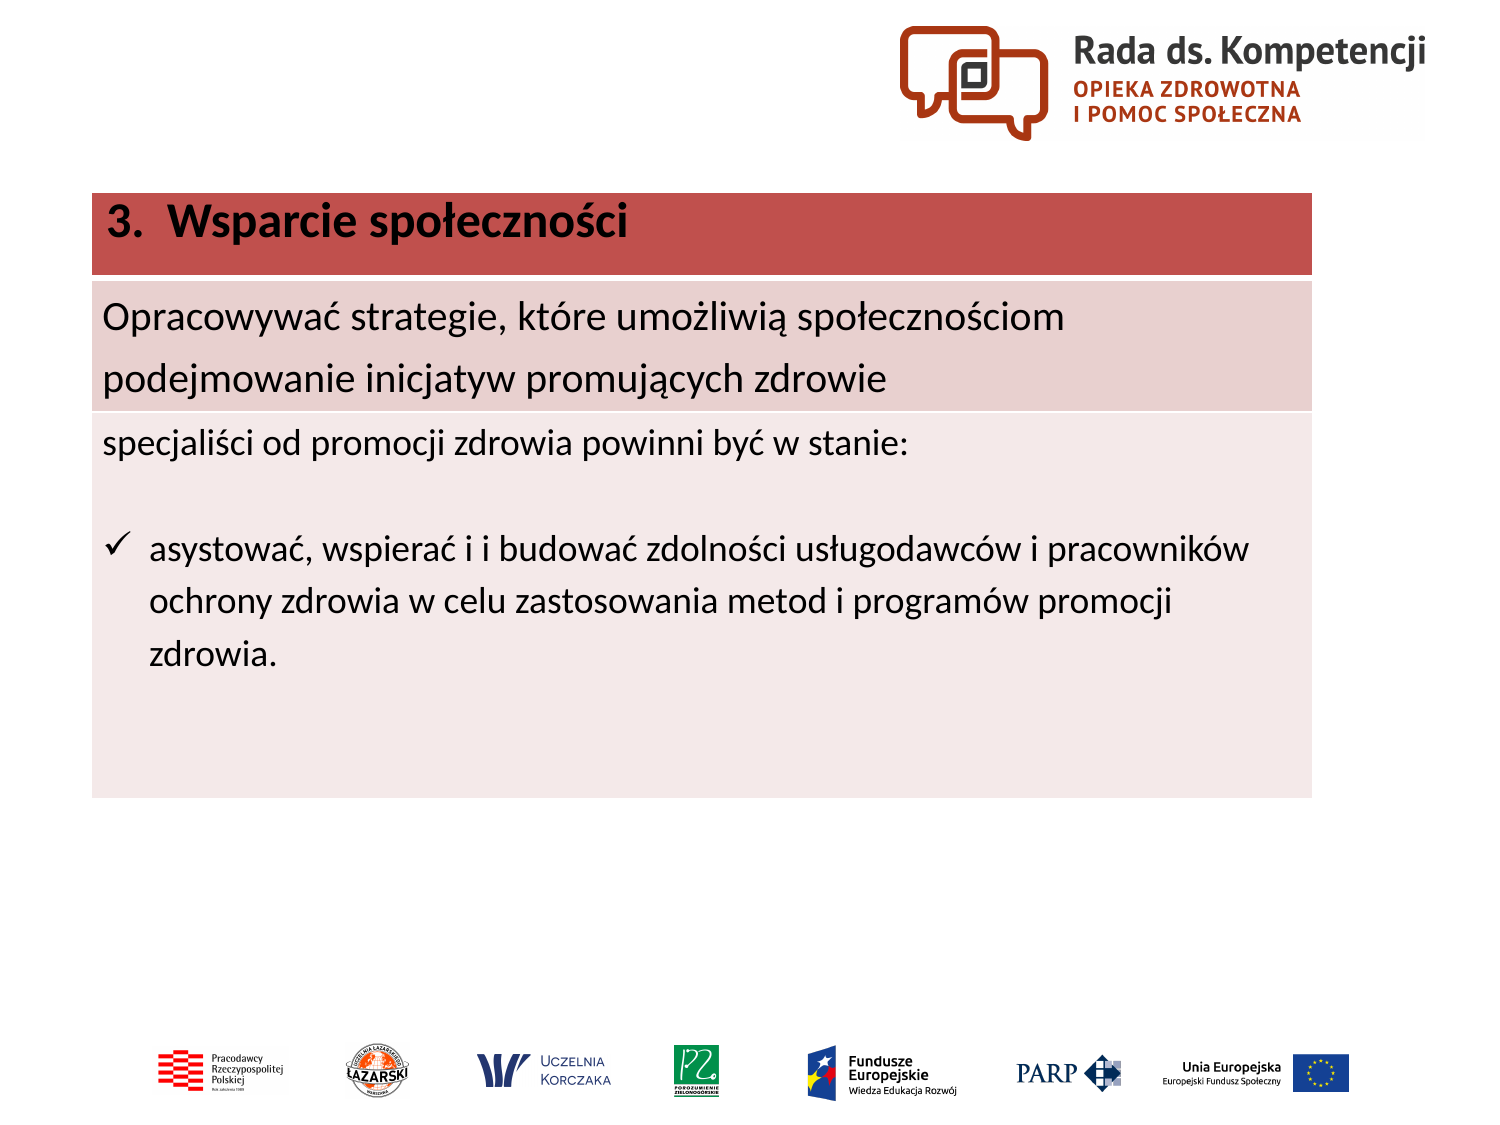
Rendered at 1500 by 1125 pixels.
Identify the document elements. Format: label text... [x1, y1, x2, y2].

picture [674, 1045, 719, 1097]
picture [477, 1054, 611, 1087]
picture [345, 1042, 410, 1099]
picture [152, 1046, 289, 1095]
table_cell specjaliści od promocji zdrowia powinni być w stanie: asystować, wspierać i i budować zdolności usługodawców i pracowników ochrony zdrowia w celu zastosowania metod i programów promocji zdrowia. [92, 413, 1312, 798]
picture [781, 1037, 1377, 1105]
table_cell Opracowywać strategie, które umożliwią społecznościom podejmowanie inicjatyw promujących zdrowie [92, 281, 1312, 411]
table_header 3. Wsparcie społeczności [92, 193, 1312, 275]
picture [900, 26, 1425, 141]
text_box [68, 155, 1419, 1017]
